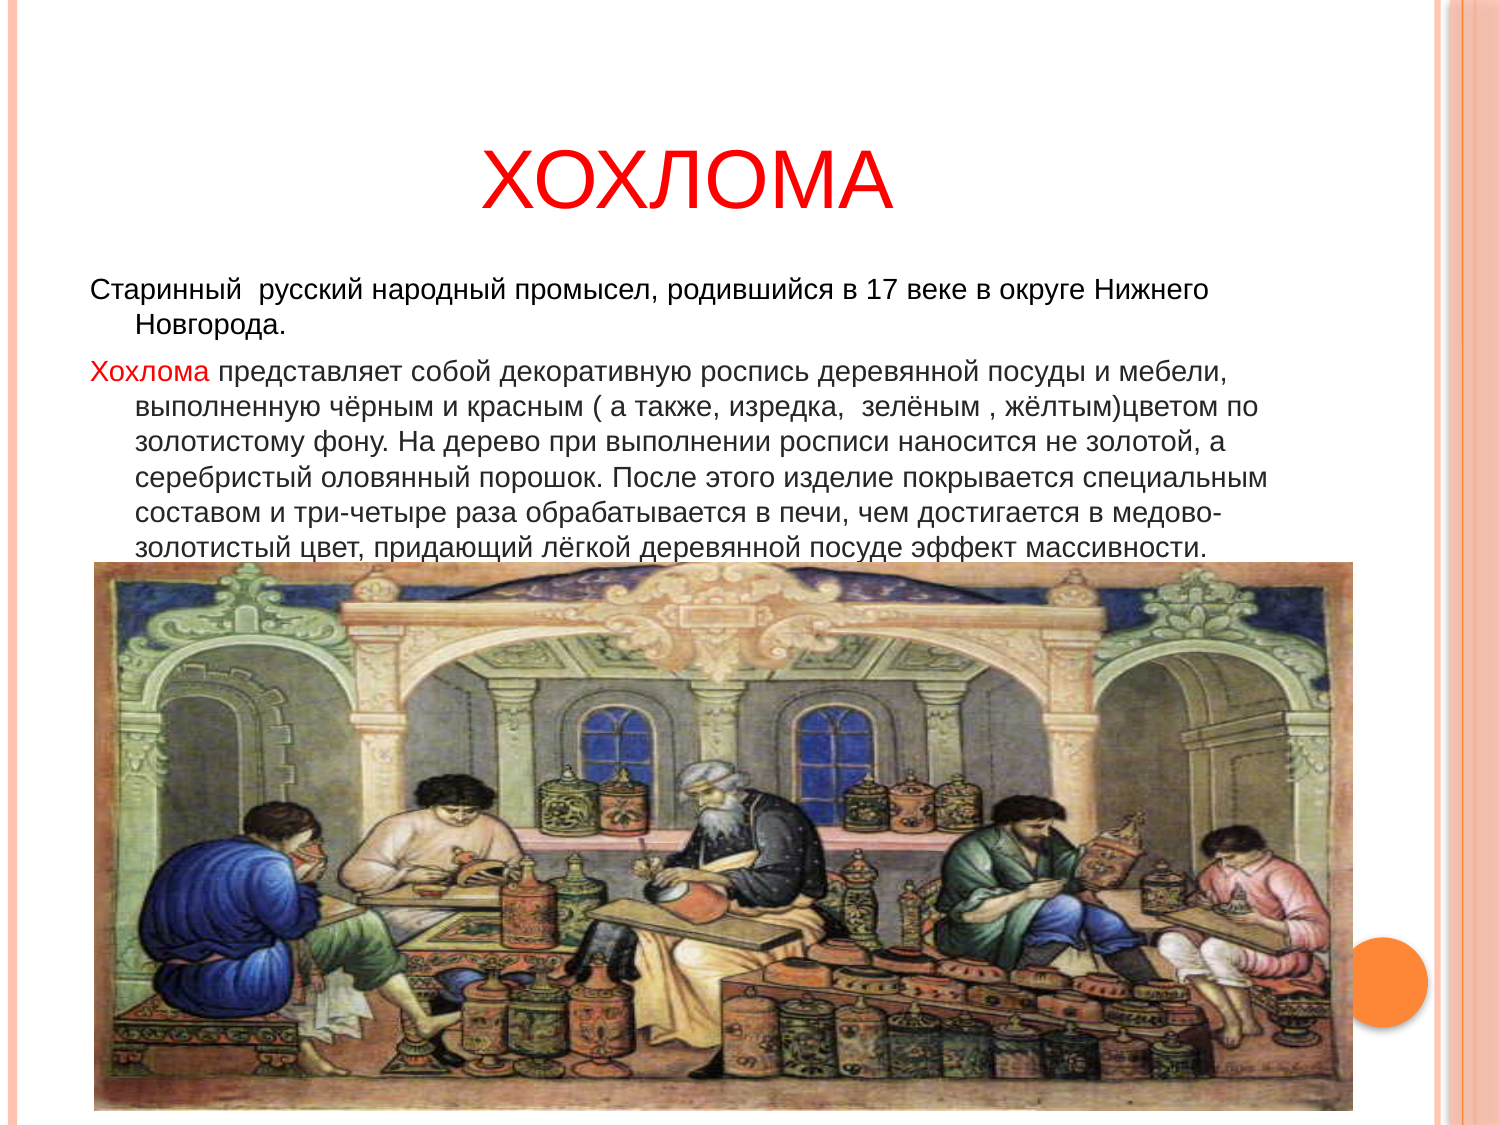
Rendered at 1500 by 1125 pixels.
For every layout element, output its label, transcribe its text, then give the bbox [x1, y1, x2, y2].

list Старинный русский народный промысел, родившийся в 17 веке в округе Нижнего Новгорода. Хохлома представляет собой декоративную роспись деревянной посуды и мебели, выполненную чёрным и красным ( а также, изредка, зелёным , жёлтым)цветом по золотистому фону. На дерево при выполнении росписи наносится не золотой, а серебристый оловянный порошок. После этого изделие покрывается специальным составом и три-четыре раза обрабатывается в печи, чем достигается в медово-золотистый цвет, придающий лёгкой деревянной посуде эффект массивности. [75, 262, 1300, 1062]
picture [93, 561, 1353, 1111]
title Хохлома [75, 45, 1300, 233]
